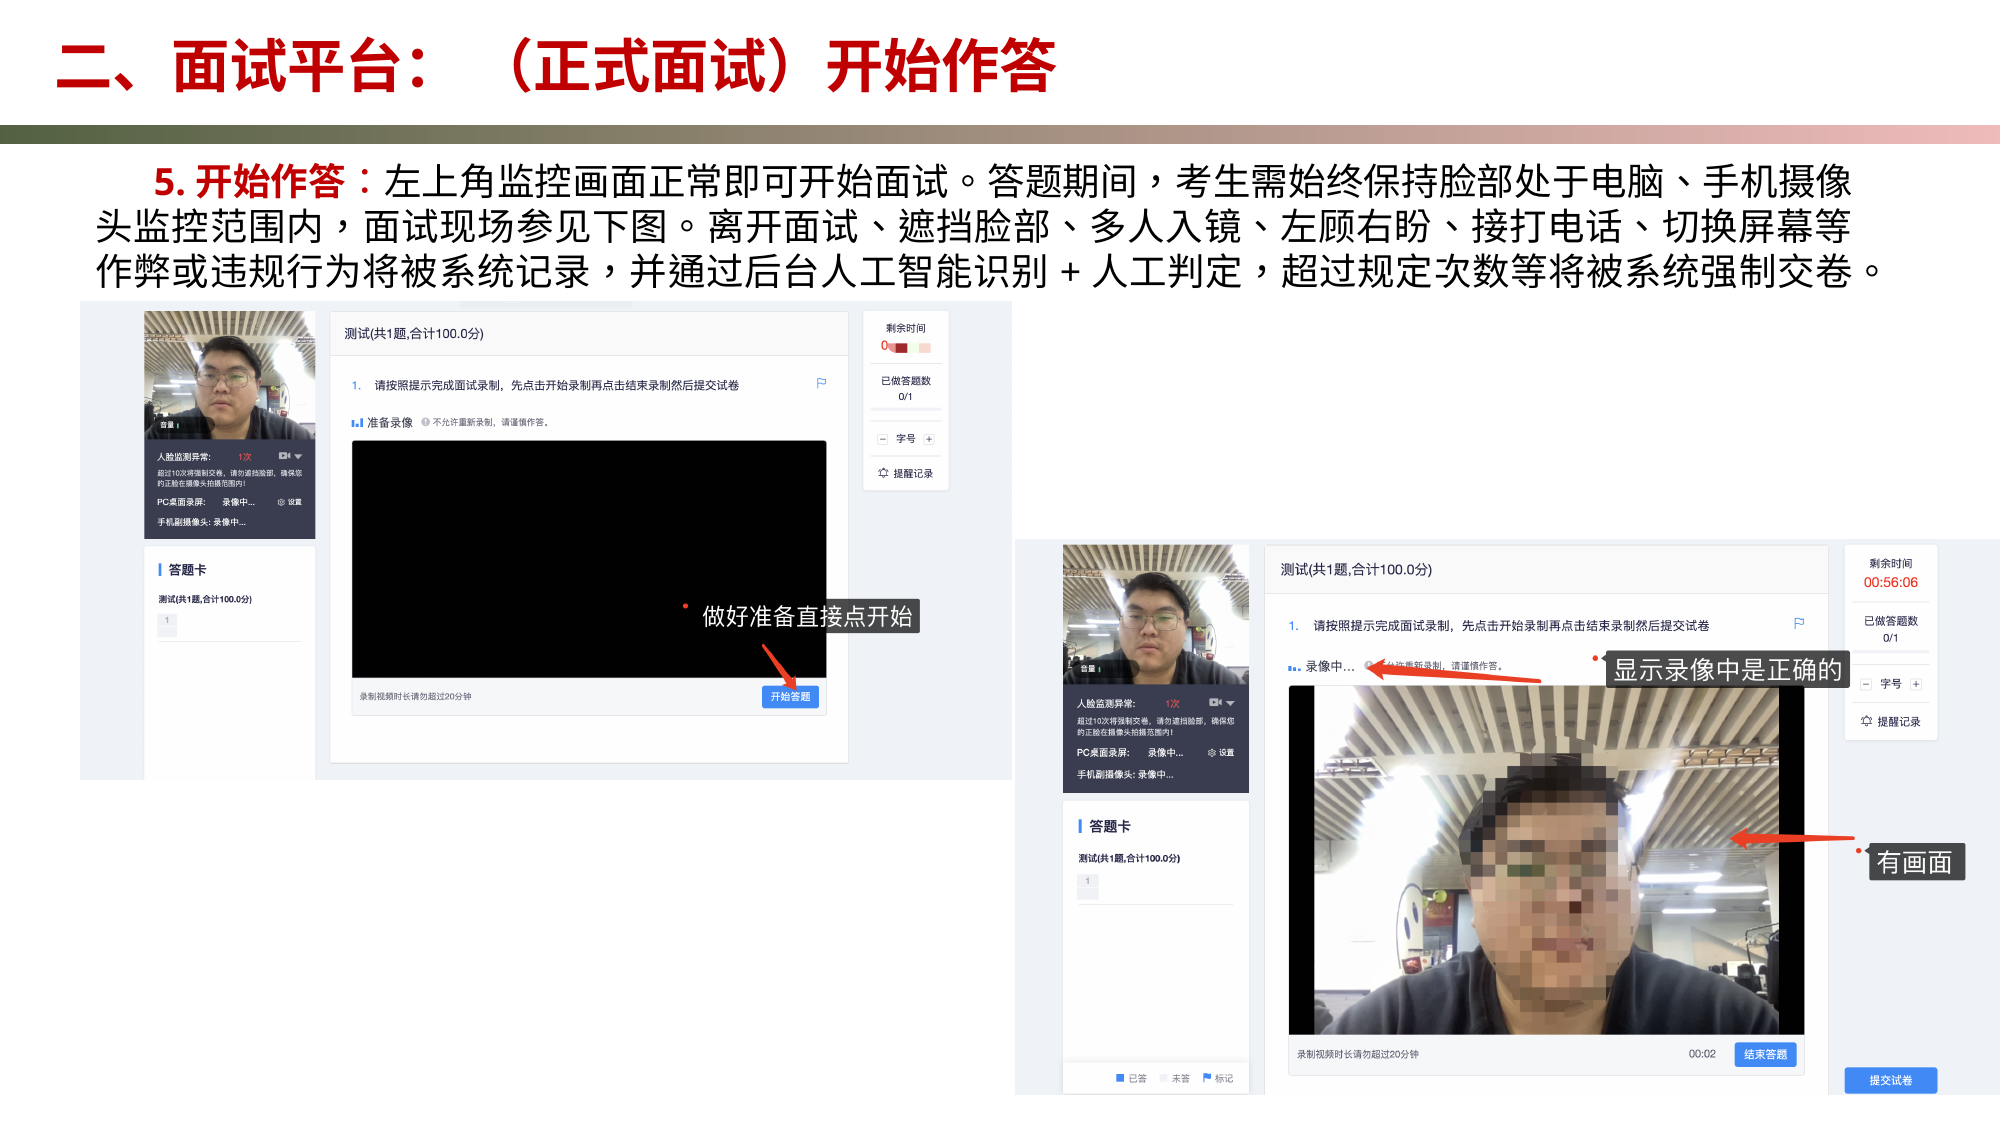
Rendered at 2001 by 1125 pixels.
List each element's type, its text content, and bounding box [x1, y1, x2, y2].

picture [80, 301, 1012, 780]
text_box 5.开始作答：左上角监控画面正常即可开始面试。答题期间，考生需始终保持脸部处于电脑、手机摄像头监控范围内，面试现场参见下图。离开面试、遮挡脸部、多人入镜、左顾右盼、接打电话、切换屏幕等作弊或违规行为将被系统记录，并通过后台人工智能识别+人工判定，超过规定次数等将被系统强制交卷。 [80, 150, 1869, 301]
picture [1015, 539, 2000, 1095]
text_box 二、面试平台： （正式面试）开始作答 [39, 21, 1620, 108]
